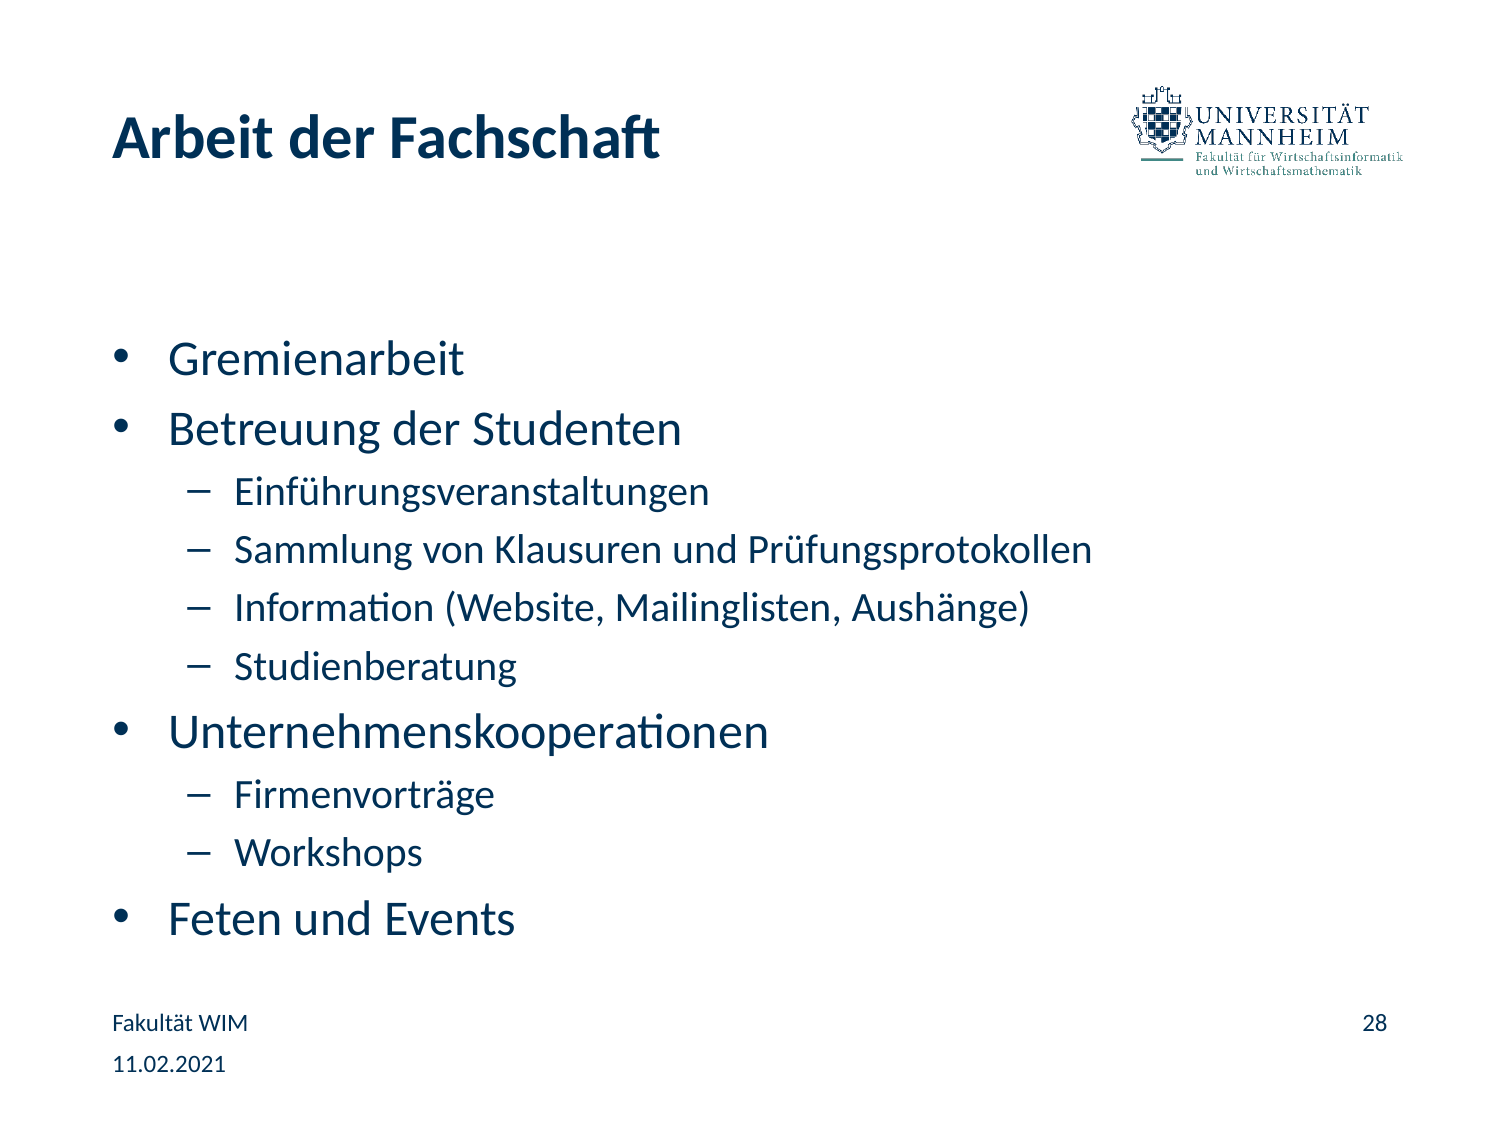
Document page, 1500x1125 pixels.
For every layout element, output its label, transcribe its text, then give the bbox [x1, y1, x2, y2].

footer Fakultät WIM [112, 1006, 588, 1036]
picture [1095, 57, 1439, 211]
list Gremienarbeit Betreuung der Studenten Einführungsveranstaltungen Sammlung von Klausuren und Prüfungsprotokollen Information (Website, Mailinglisten, Aushänge) Studienberatung Unternehmenskooperationen Firmenvorträge Workshops Feten und Events [112, 325, 1388, 955]
title Arbeit der Fachschaft [112, 95, 1011, 284]
slide_number 28 [1214, 1006, 1388, 1036]
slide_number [112, 1047, 463, 1078]
